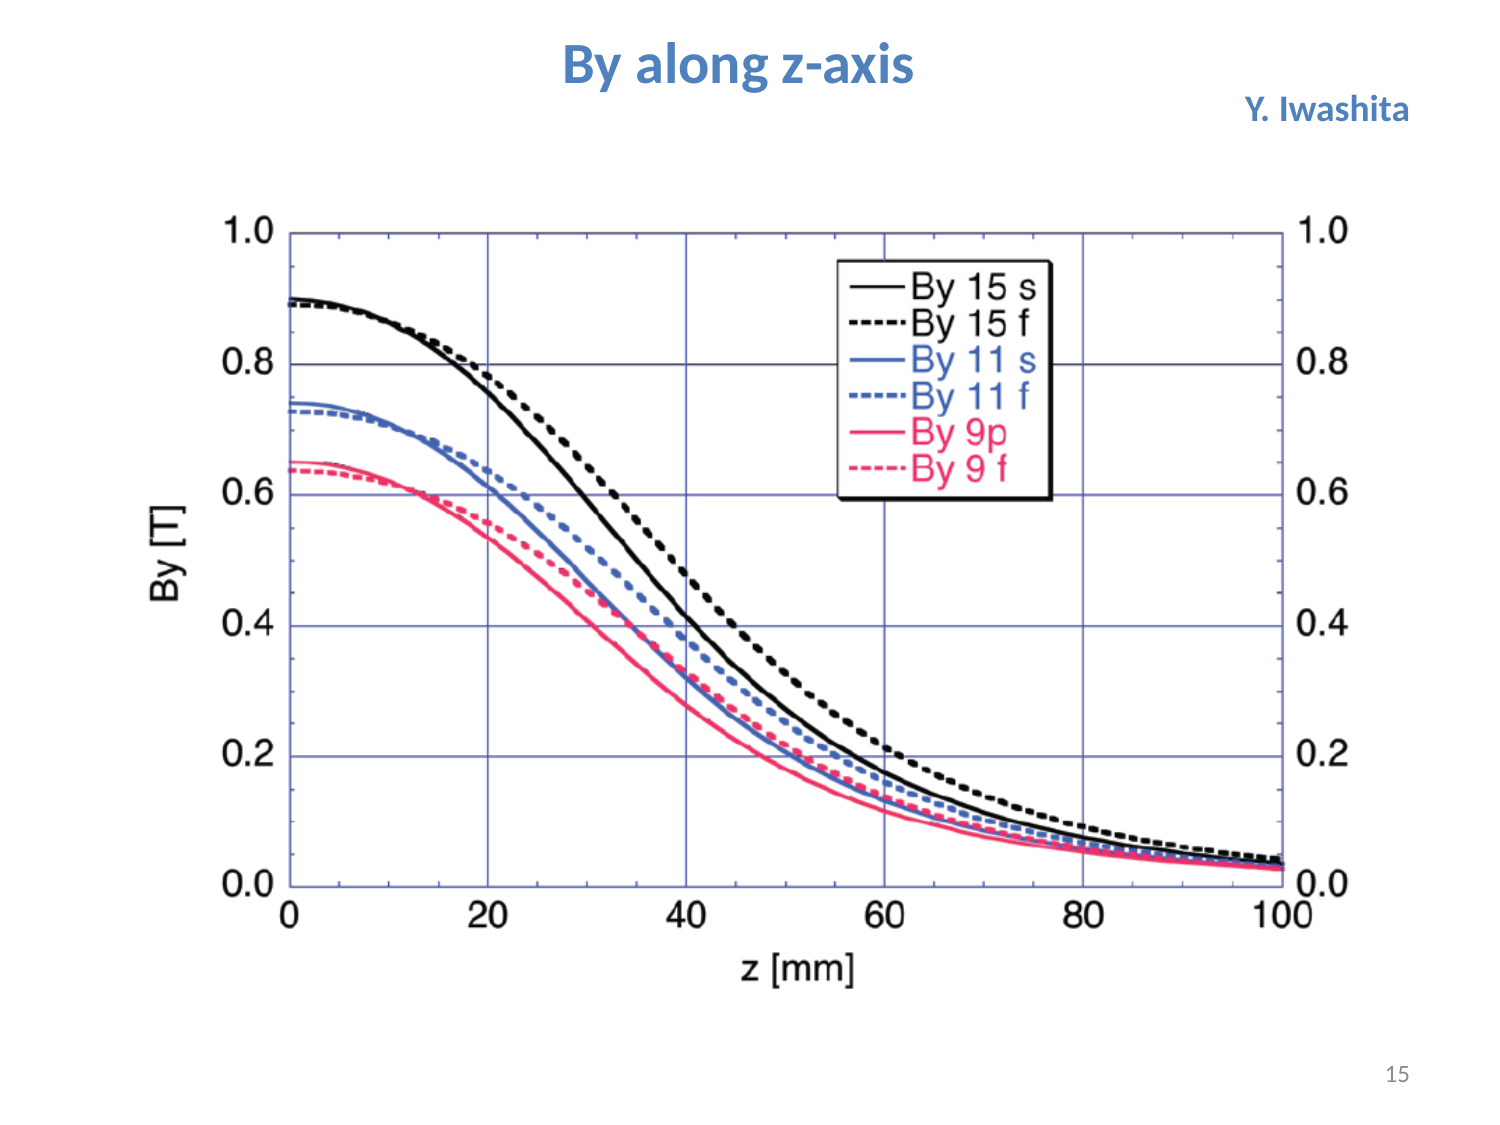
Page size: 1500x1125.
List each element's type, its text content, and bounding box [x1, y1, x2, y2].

text_box Y. Iwashita [84, 76, 1425, 137]
slide_number 15 [1074, 1042, 1425, 1103]
picture [127, 214, 1376, 1004]
text_box By along z-axis [548, 17, 931, 103]
